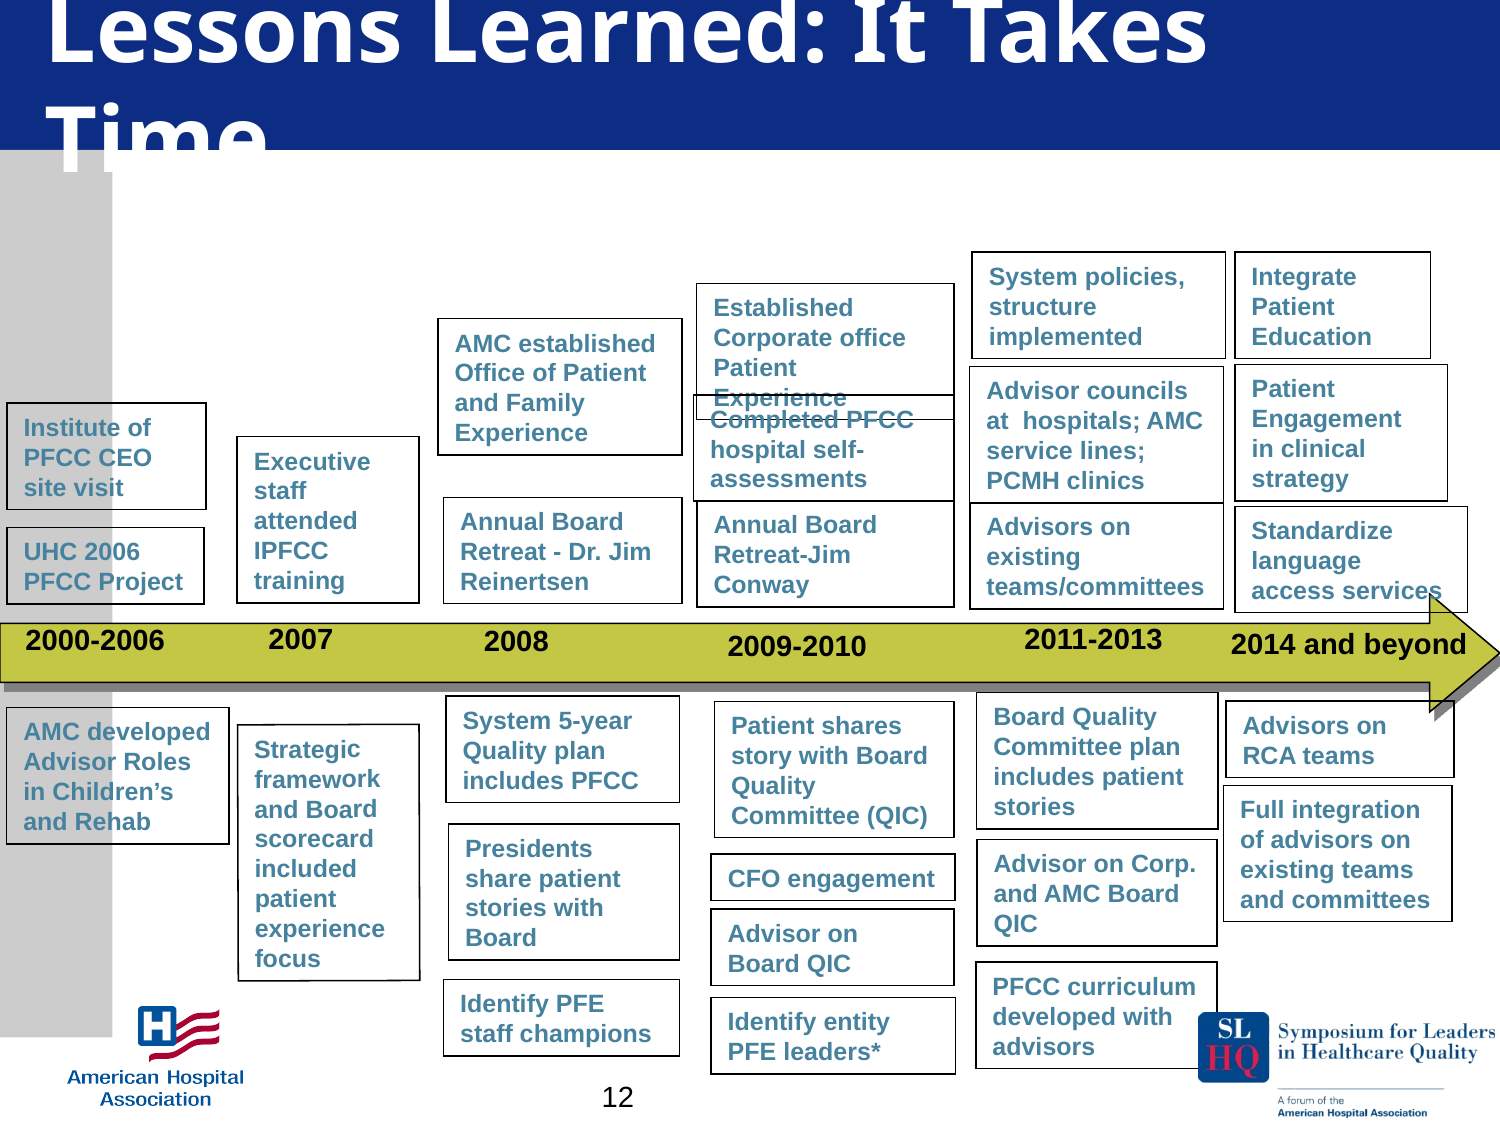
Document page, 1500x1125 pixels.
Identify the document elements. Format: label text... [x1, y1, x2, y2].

picture [67, 1005, 243, 1107]
title Lessons Learned: It Takes Time [29, 18, 1458, 144]
text_box [1231, 669, 1481, 701]
text_box 2000-2006 [8, 612, 231, 665]
picture [1198, 1012, 1495, 1118]
text_box Integrate Patient Education [1234, 252, 1431, 359]
text_box 2014 and beyond [1231, 616, 1500, 669]
text_box AMC developed Advisor Roles in Children’s and Rehab [6, 707, 230, 844]
text_box UHC 2006 PFCC Project [6, 527, 205, 604]
slide_number 12 [442, 1078, 794, 1125]
text_box Patient Engagement in clinical strategy [1234, 364, 1448, 501]
text_box Institute of PFCC CEO site visit [6, 403, 206, 510]
text_box Advisors on RCA teams [1231, 701, 1455, 778]
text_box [236, 251, 1226, 1071]
text_box Standardize language access services [1234, 506, 1468, 613]
text_box [0, 623, 231, 683]
text_box Full integration of advisors on existing teams and committees [1231, 785, 1452, 922]
